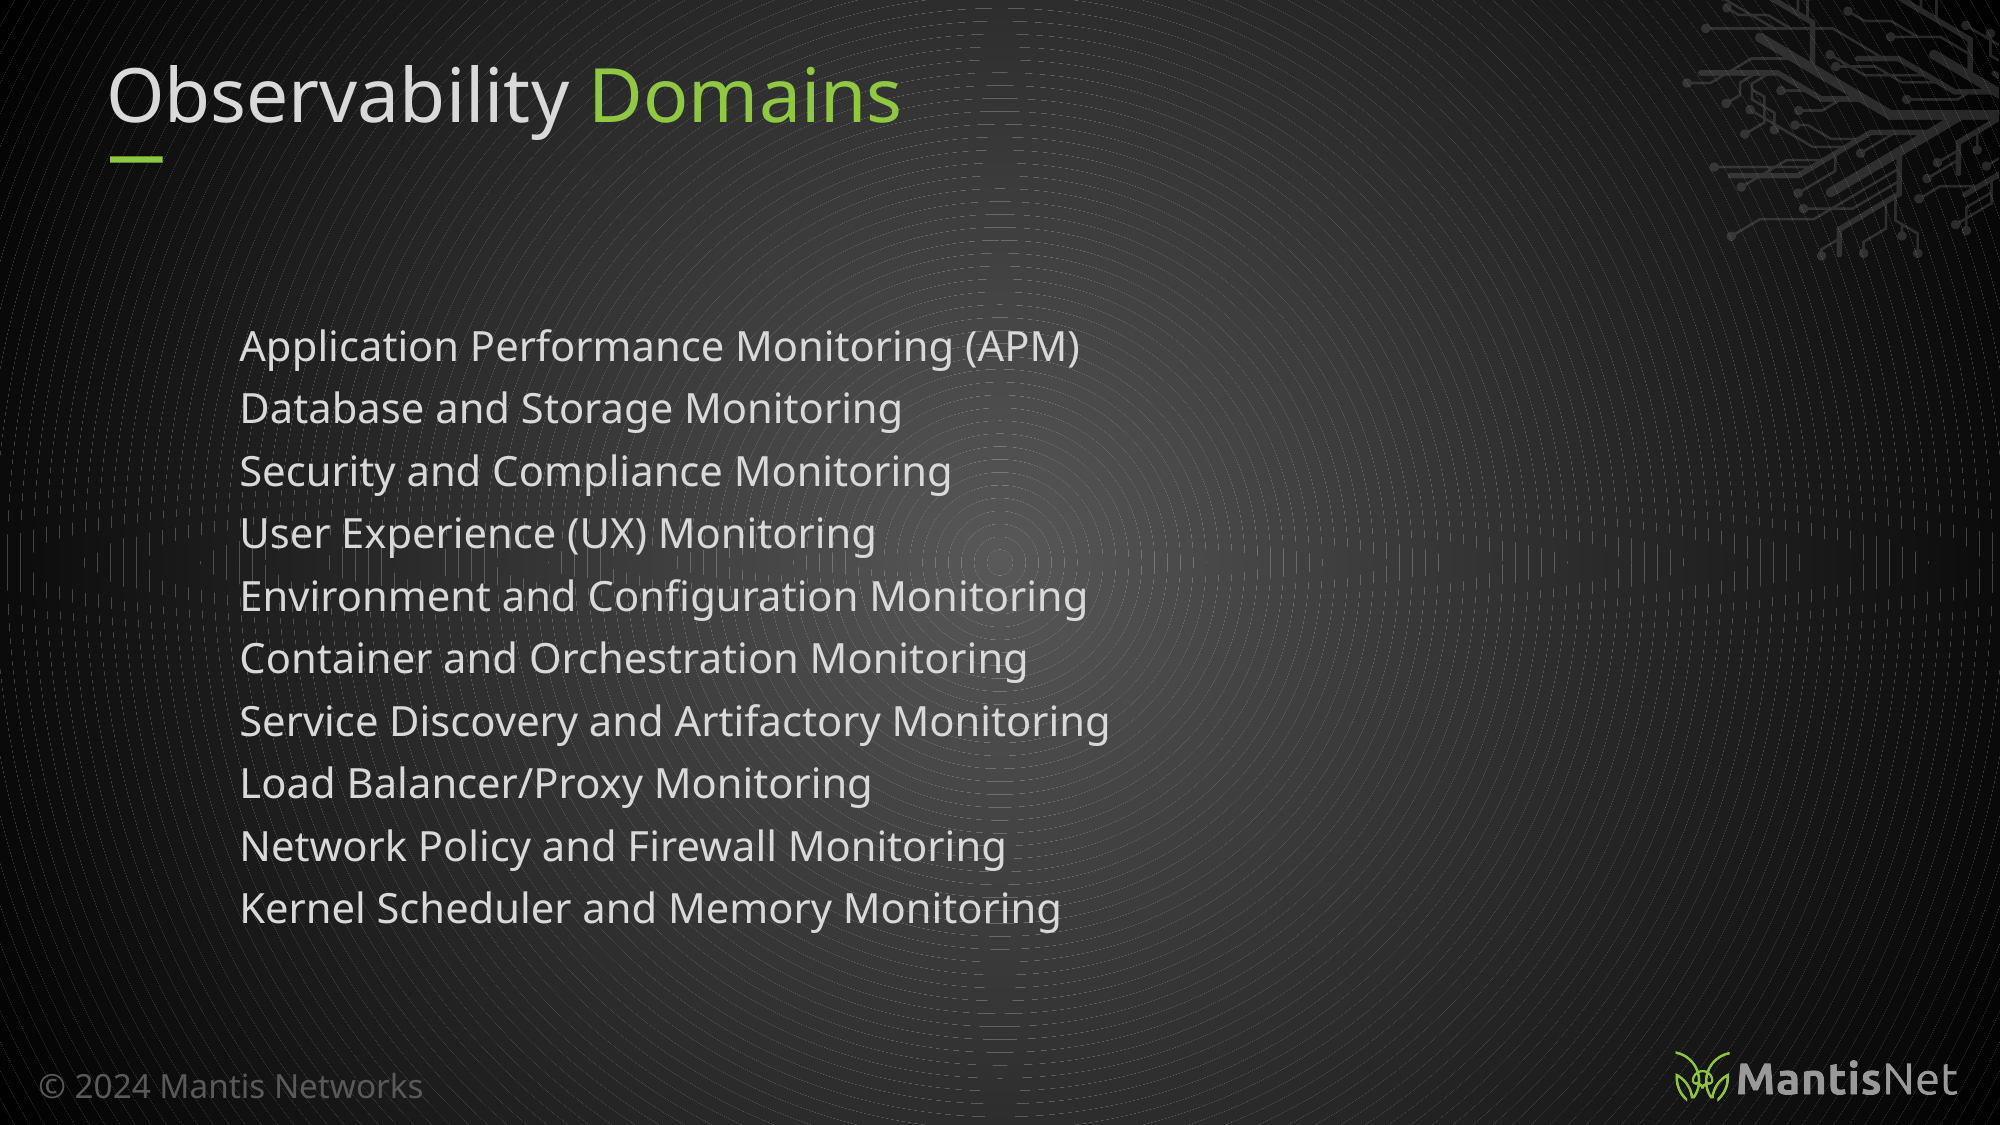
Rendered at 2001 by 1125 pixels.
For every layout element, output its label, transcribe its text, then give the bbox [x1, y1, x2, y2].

text_box © 2024 Mantis Networks [0, 1057, 463, 1113]
picture [1682, 0, 1999, 278]
text_box Observability Domains [98, 39, 1682, 145]
picture [1674, 1046, 1961, 1104]
text_box Application Performance Monitoring (APM) Database and Storage Monitoring Security and Compliance Monitoring User Experience (UX) Monitoring Environment and Configuration Monitoring Container and Orchestration Monitoring Service Discovery and Artifactory Monitoring Load Balancer/Proxy Monitoring Network Policy and Firewall Monitoring Kernel Scheduler and Memory Monitoring [231, 323, 1209, 941]
